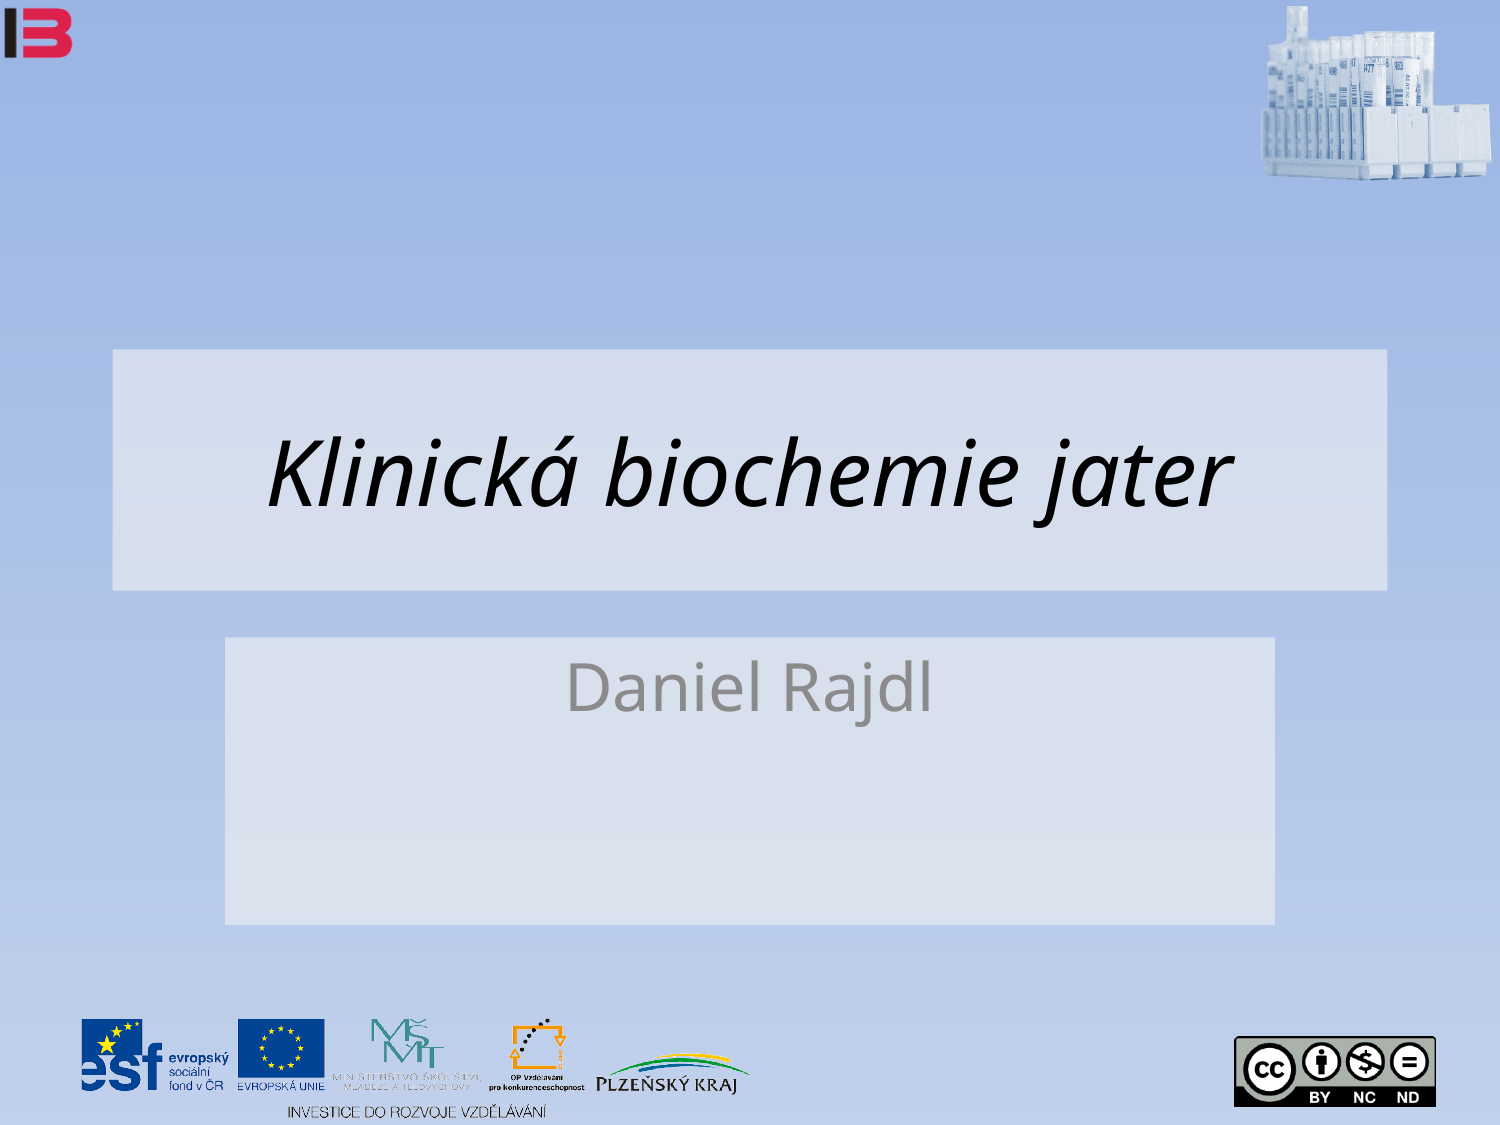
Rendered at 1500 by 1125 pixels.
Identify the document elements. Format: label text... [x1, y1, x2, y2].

picture [4, 5, 78, 61]
picture [72, 1008, 760, 1125]
title Klinická biochemie jater [112, 349, 1388, 591]
picture [1234, 1036, 1436, 1107]
subtitle Daniel Rajdl [225, 637, 1275, 925]
